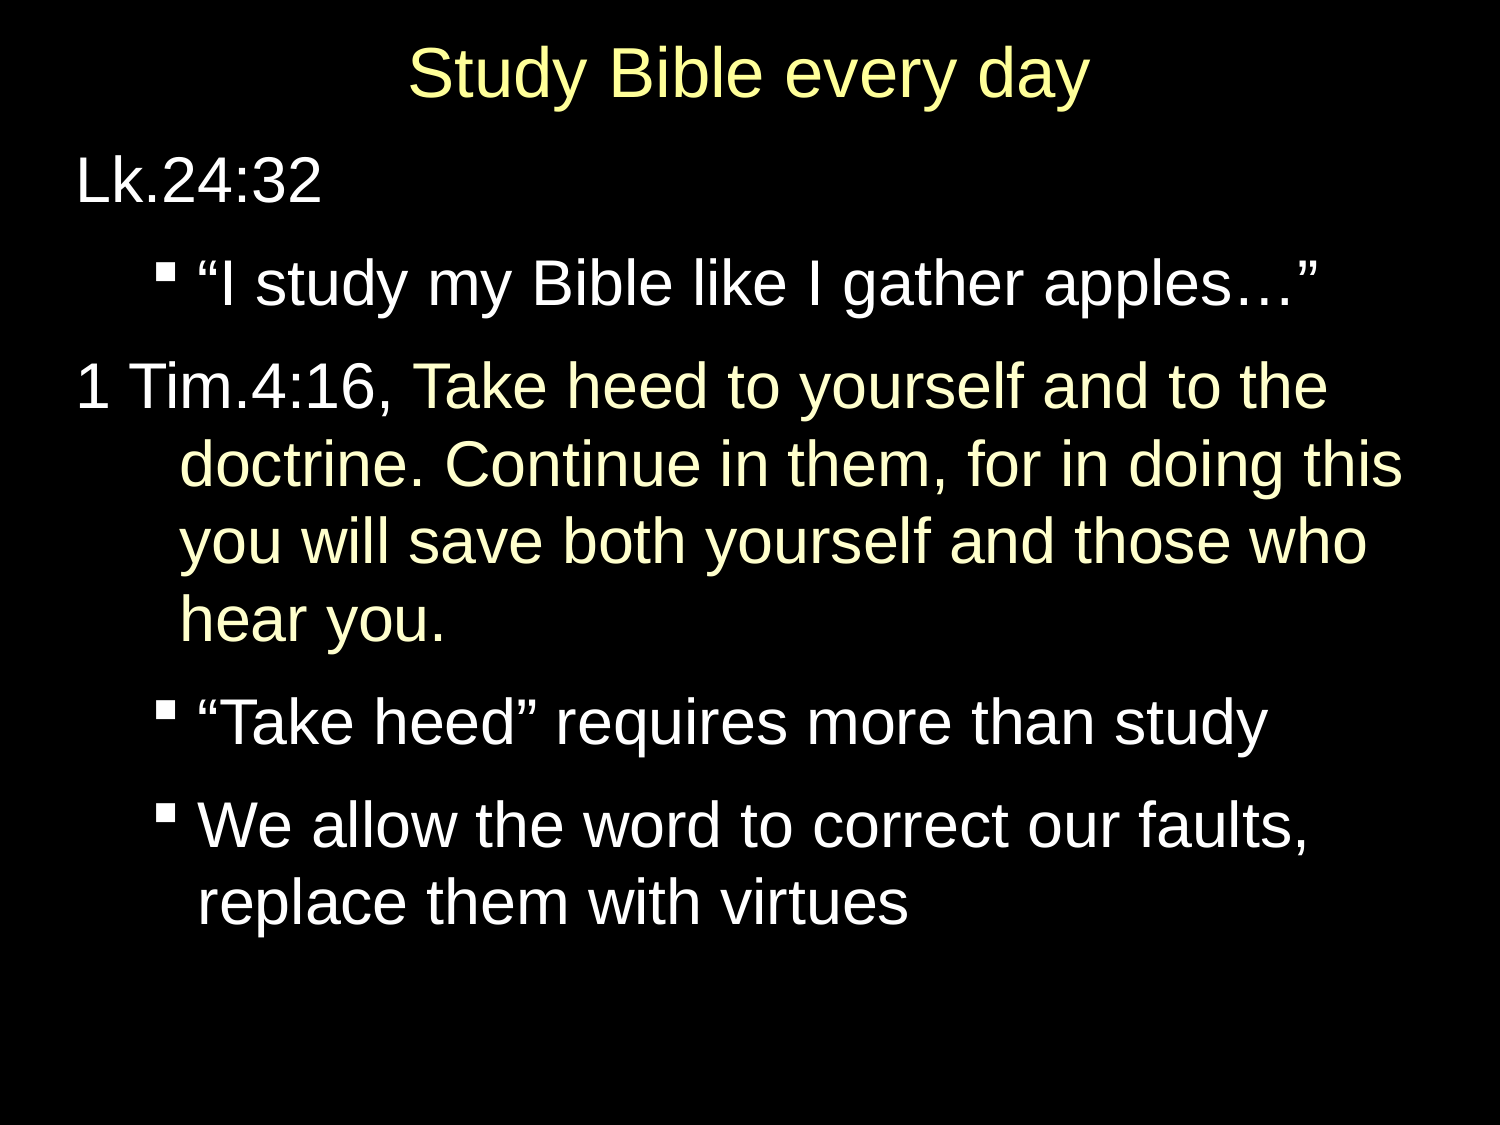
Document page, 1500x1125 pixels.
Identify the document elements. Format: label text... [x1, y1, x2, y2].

title Study Bible every day [75, 12, 1425, 125]
list Lk.24:32 “I study my Bible like I gather apples…” 1 Tim.4:16, Take heed to yourself and to the doctrine. Continue in them, for in doing this you will save both yourself and those who hear you. “Take heed” requires more than study We allow the word to correct our faults, replace them with virtues [60, 130, 1443, 1056]
